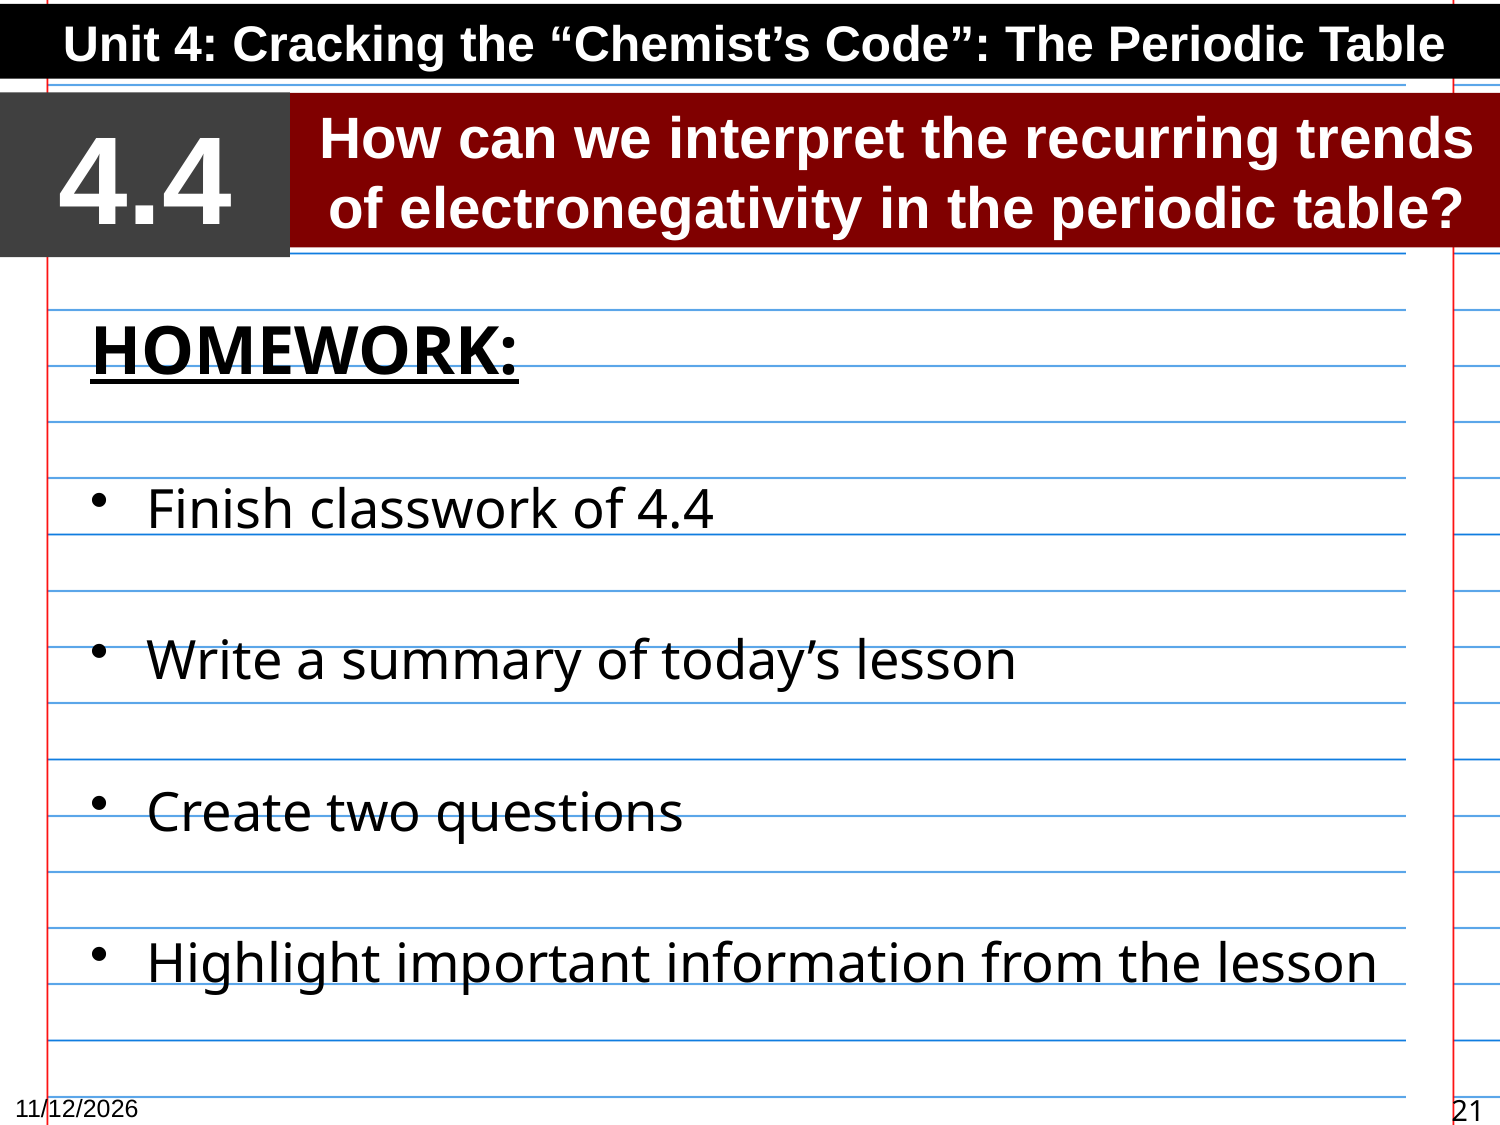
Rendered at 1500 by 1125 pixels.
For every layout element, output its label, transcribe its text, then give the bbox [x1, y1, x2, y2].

picture [0, 248, 1500, 1125]
list HOMEWORK: Finish classwork of 4.4 Write a summary of today’s lesson Create two questions Highlight important information from the lesson [75, 299, 1475, 1043]
picture [0, 79, 1500, 92]
text_box 4.4 [0, 92, 290, 258]
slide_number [0, 1084, 350, 1125]
text_box How can we interpret the recurring trends of electronegativity in the periodic table? [290, 92, 1500, 248]
slide_number 21 [1149, 1084, 1500, 1125]
text_box Unit 4: Cracking the “Chemist’s Code”: The Periodic Table [0, 3, 1500, 79]
